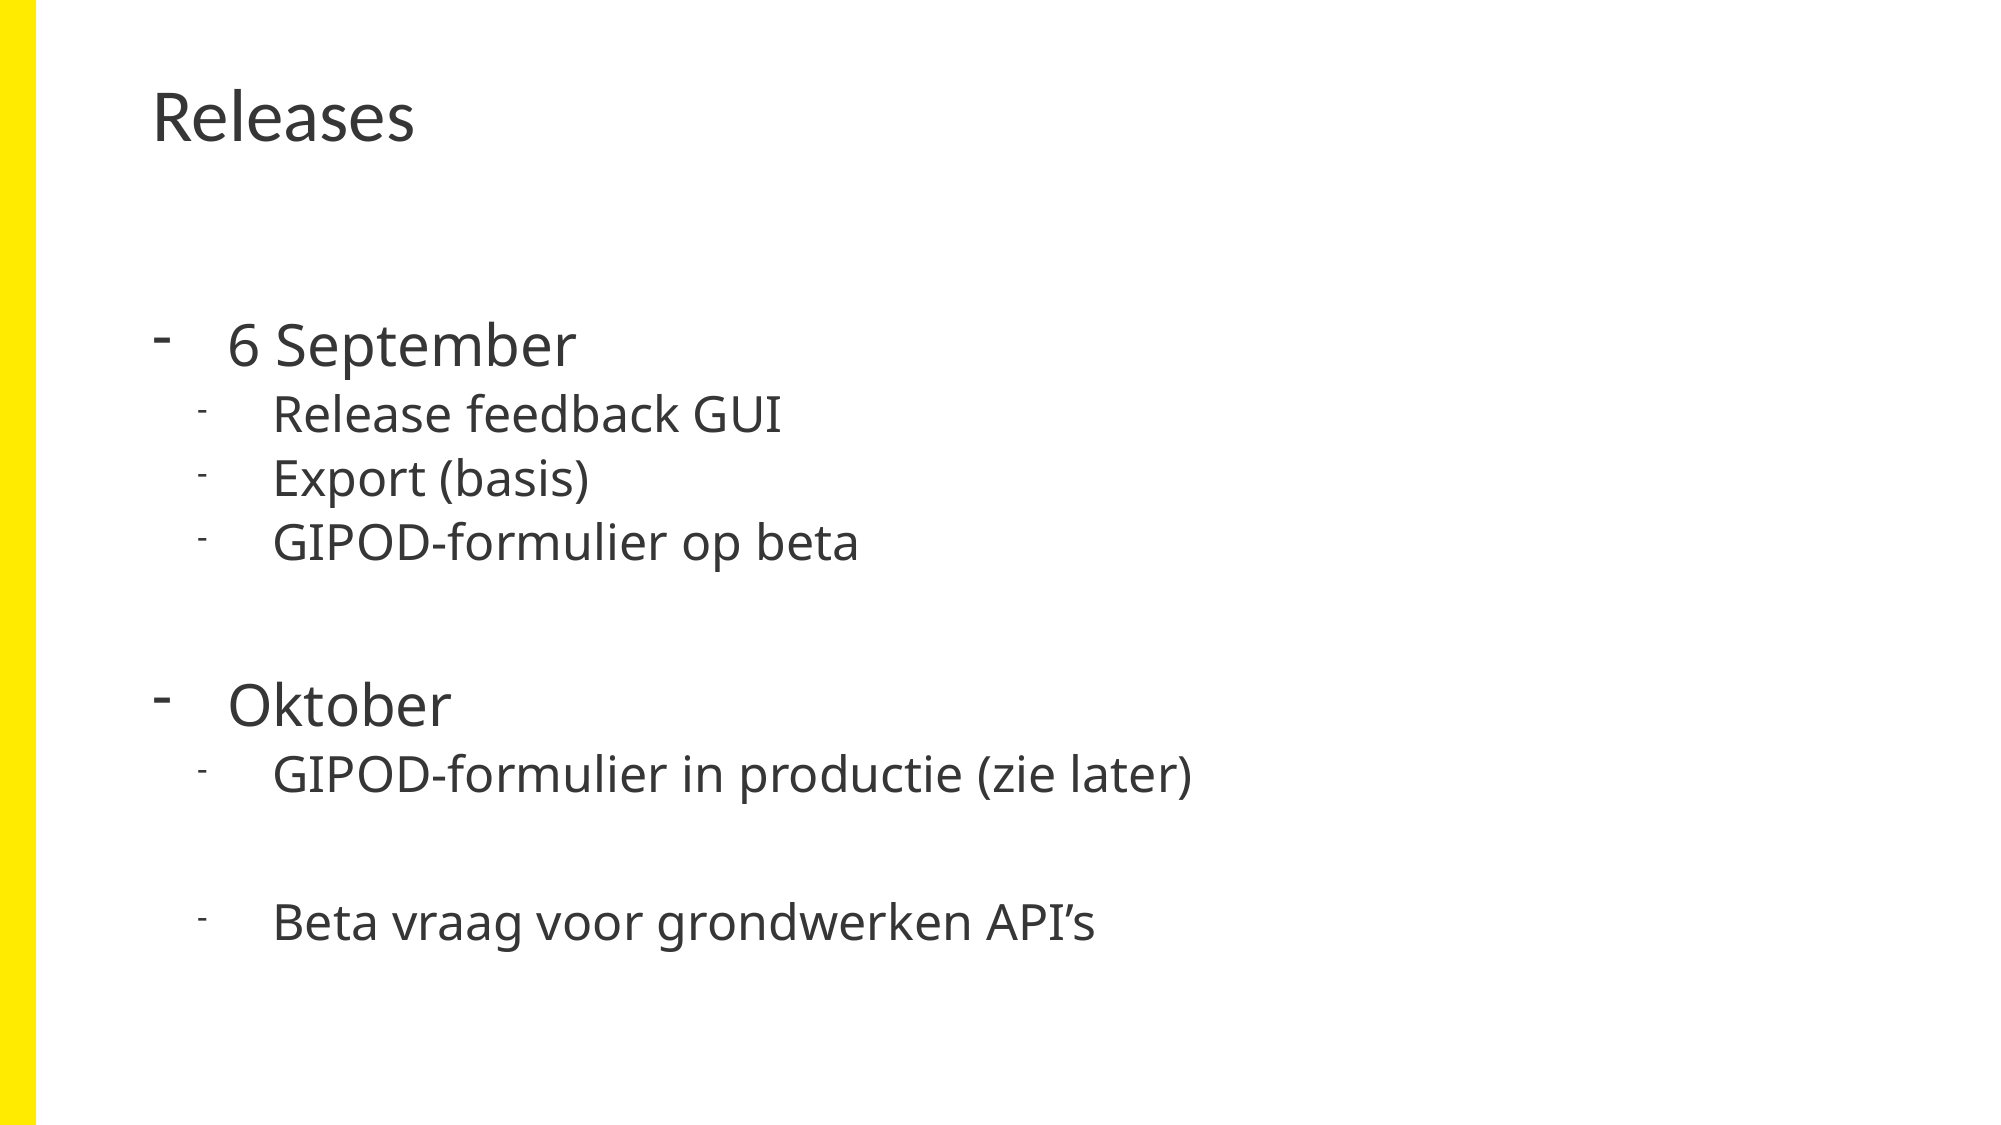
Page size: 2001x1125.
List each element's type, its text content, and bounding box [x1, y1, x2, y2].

title Releases [137, 59, 1863, 176]
list 6 September Release feedback GUI Export (basis) GIPOD-formulier op beta Oktober GIPOD-formulier in productie (zie later) Beta vraag voor grondwerken API’s [137, 308, 1863, 1014]
